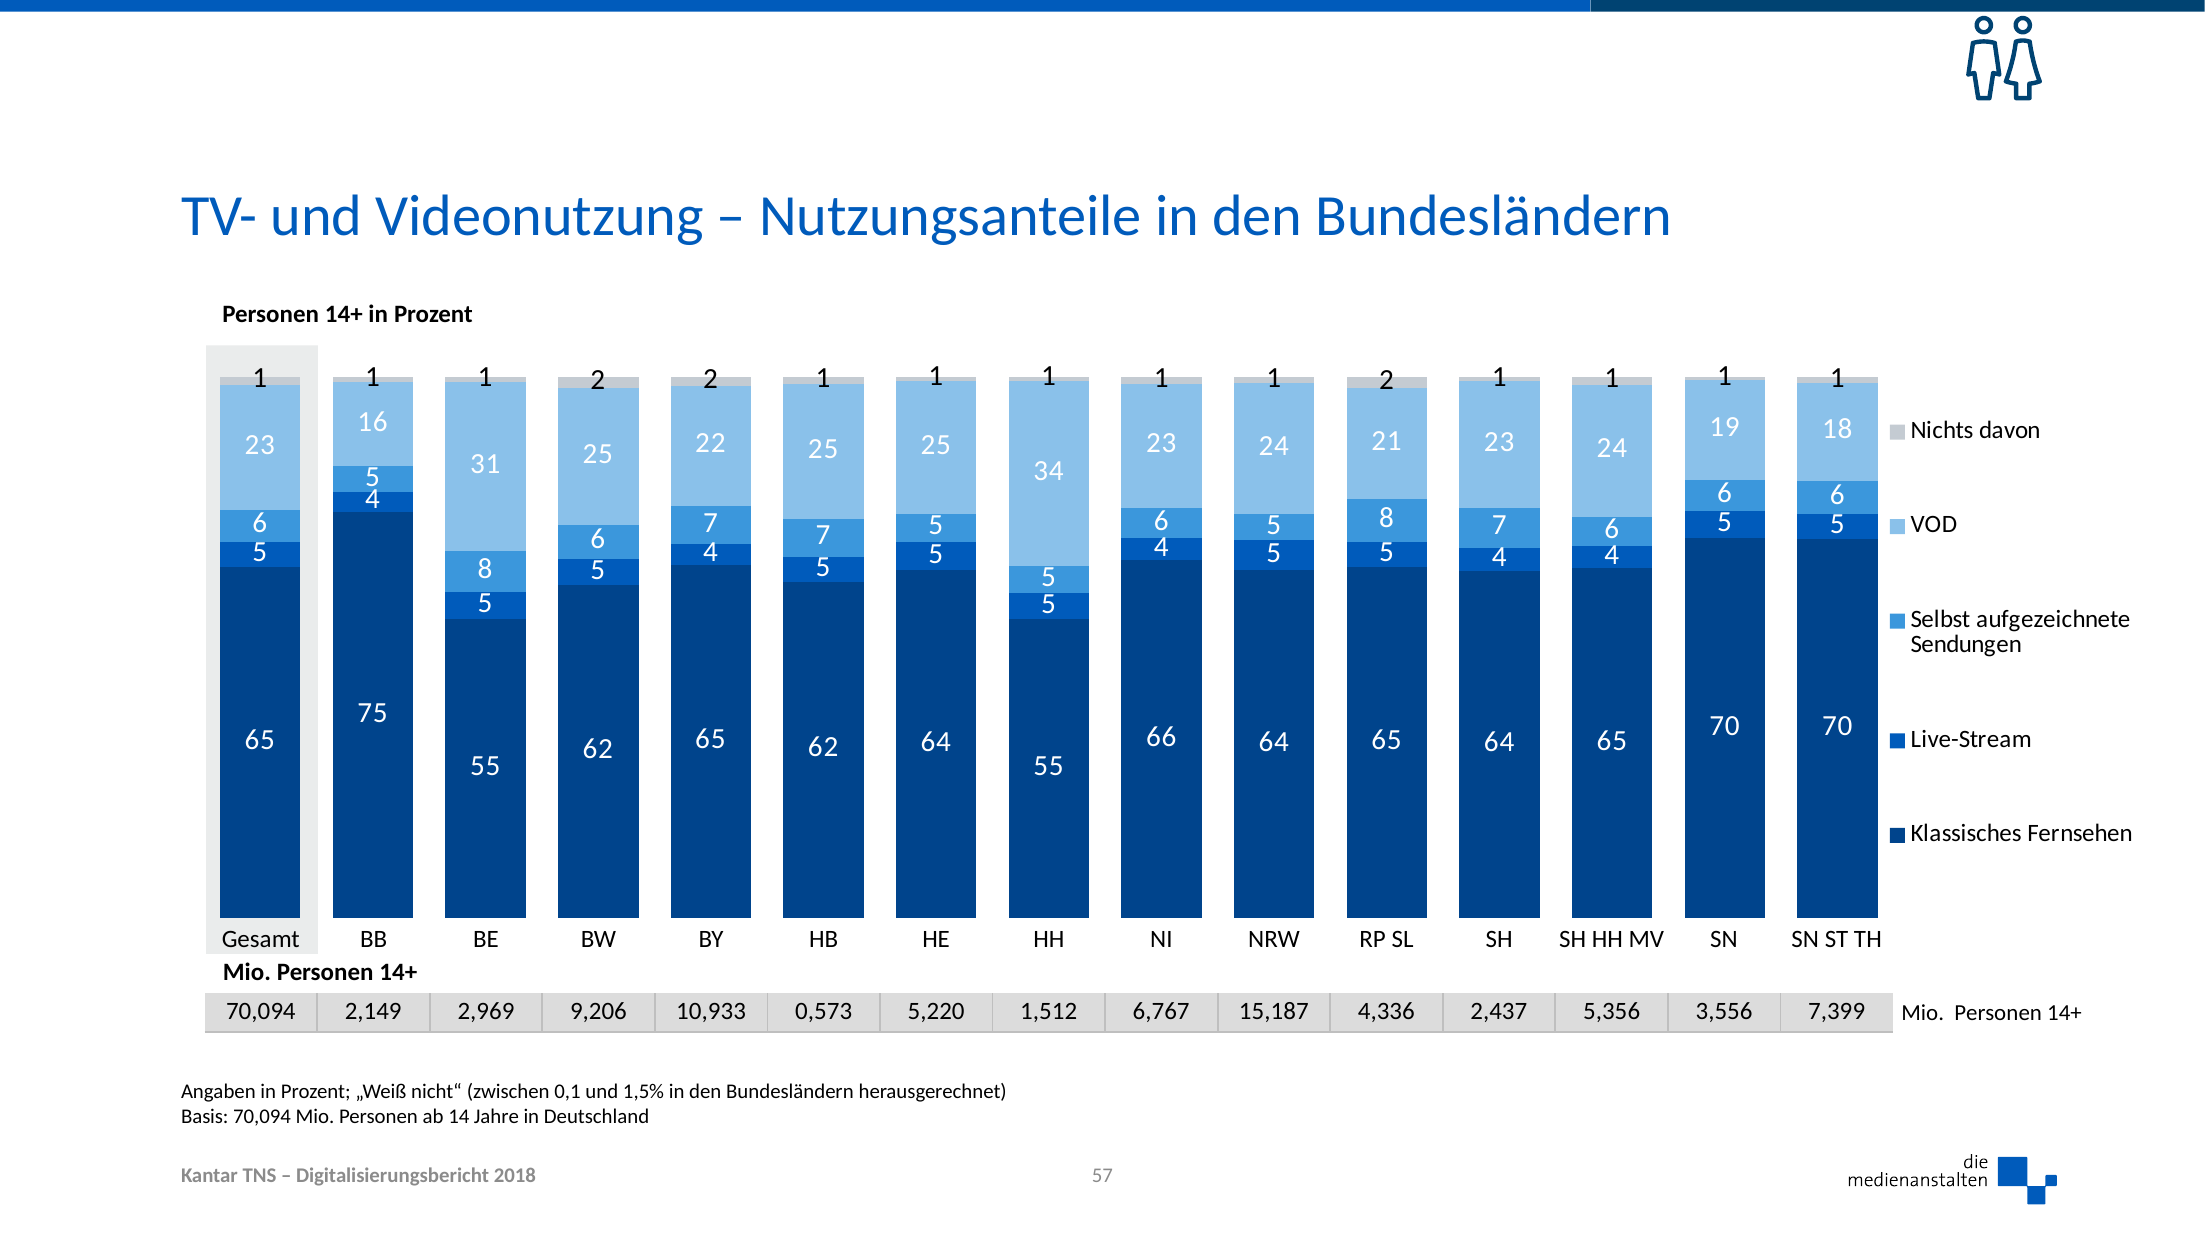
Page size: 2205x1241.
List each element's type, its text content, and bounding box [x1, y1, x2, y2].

text_box Personen 14+ in Prozent [204, 282, 605, 343]
chart [159, 349, 2205, 1176]
text_box [1974, 15, 1994, 35]
text_box [2003, 38, 2042, 101]
text_box [1966, 39, 2002, 101]
title TV- und Videonutzung – Nutzungsanteile in den Bundesländern [181, 177, 2024, 266]
text_box [2013, 15, 2033, 35]
text_box [204, 343, 320, 349]
